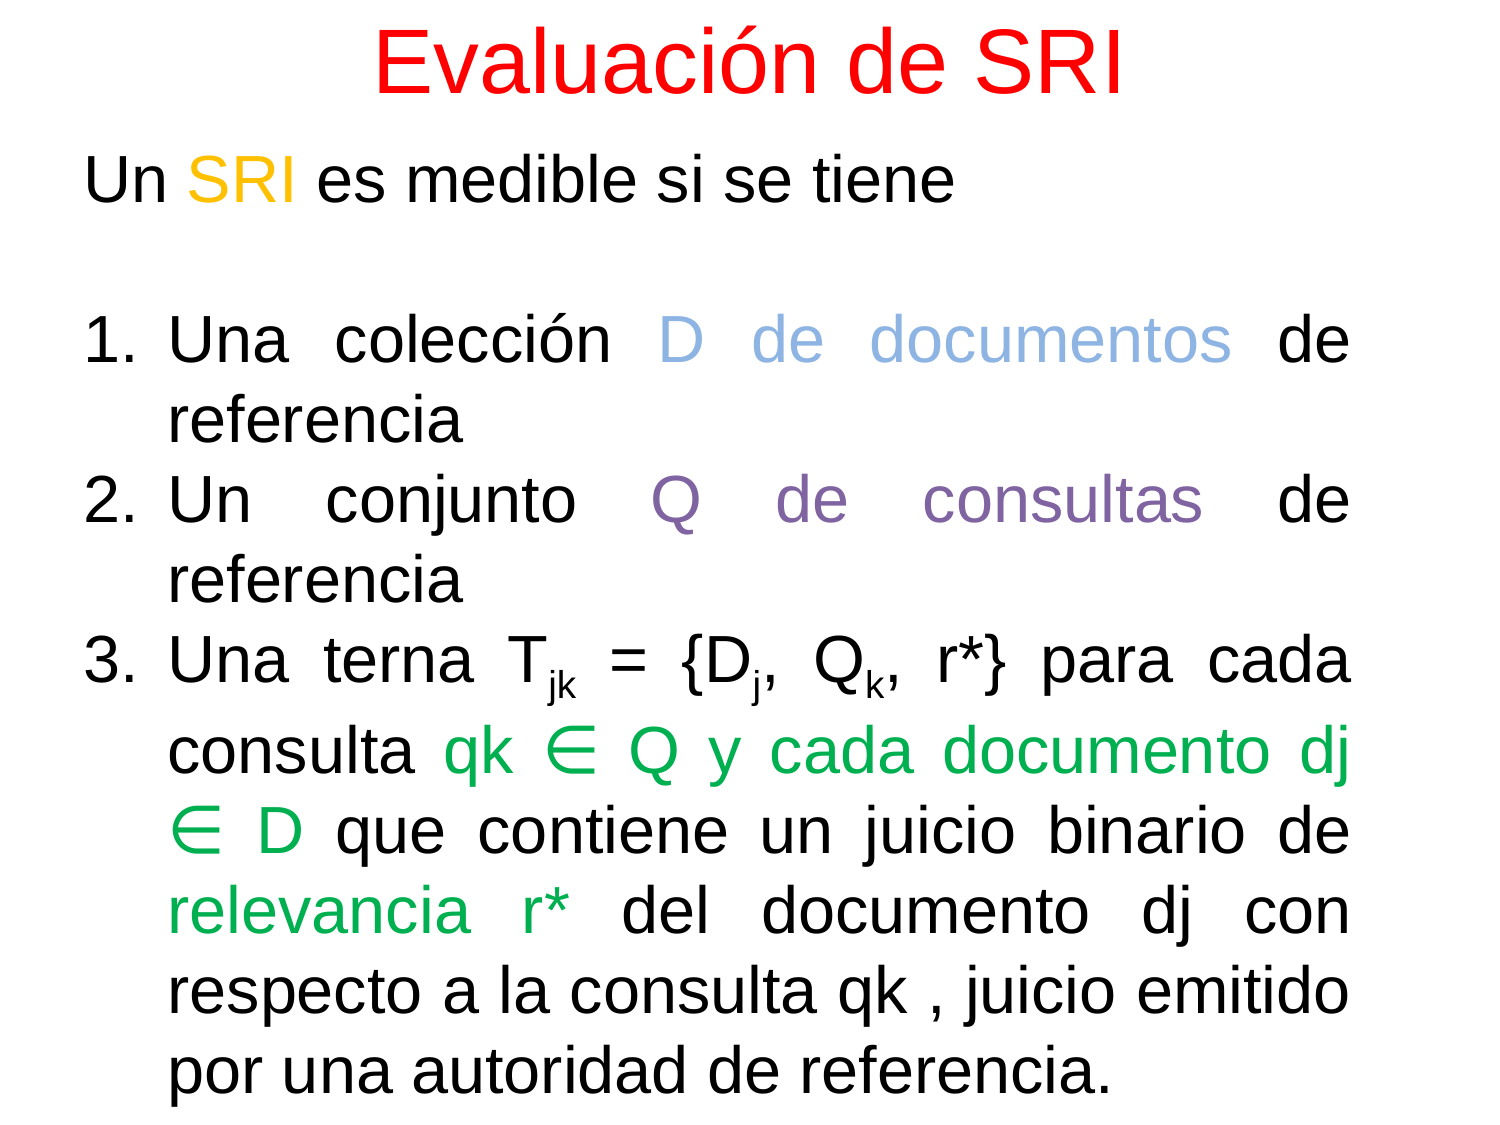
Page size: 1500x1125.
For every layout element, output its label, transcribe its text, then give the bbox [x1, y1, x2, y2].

text_box Un SRI es medible si se tiene Una colección D de documentos de referencia Un conjunto Q de consultas de referencia Una terna Tjk = {Dj, Qk, r*} para cada consulta qk ∈ Q y cada documento dj ∈ D que contiene un juicio binario de relevancia r* del documento dj con respecto a la consulta qk , juicio emitido por una autoridad de referencia. [68, 128, 1367, 1114]
title Evaluación de SRI [0, 0, 1500, 129]
